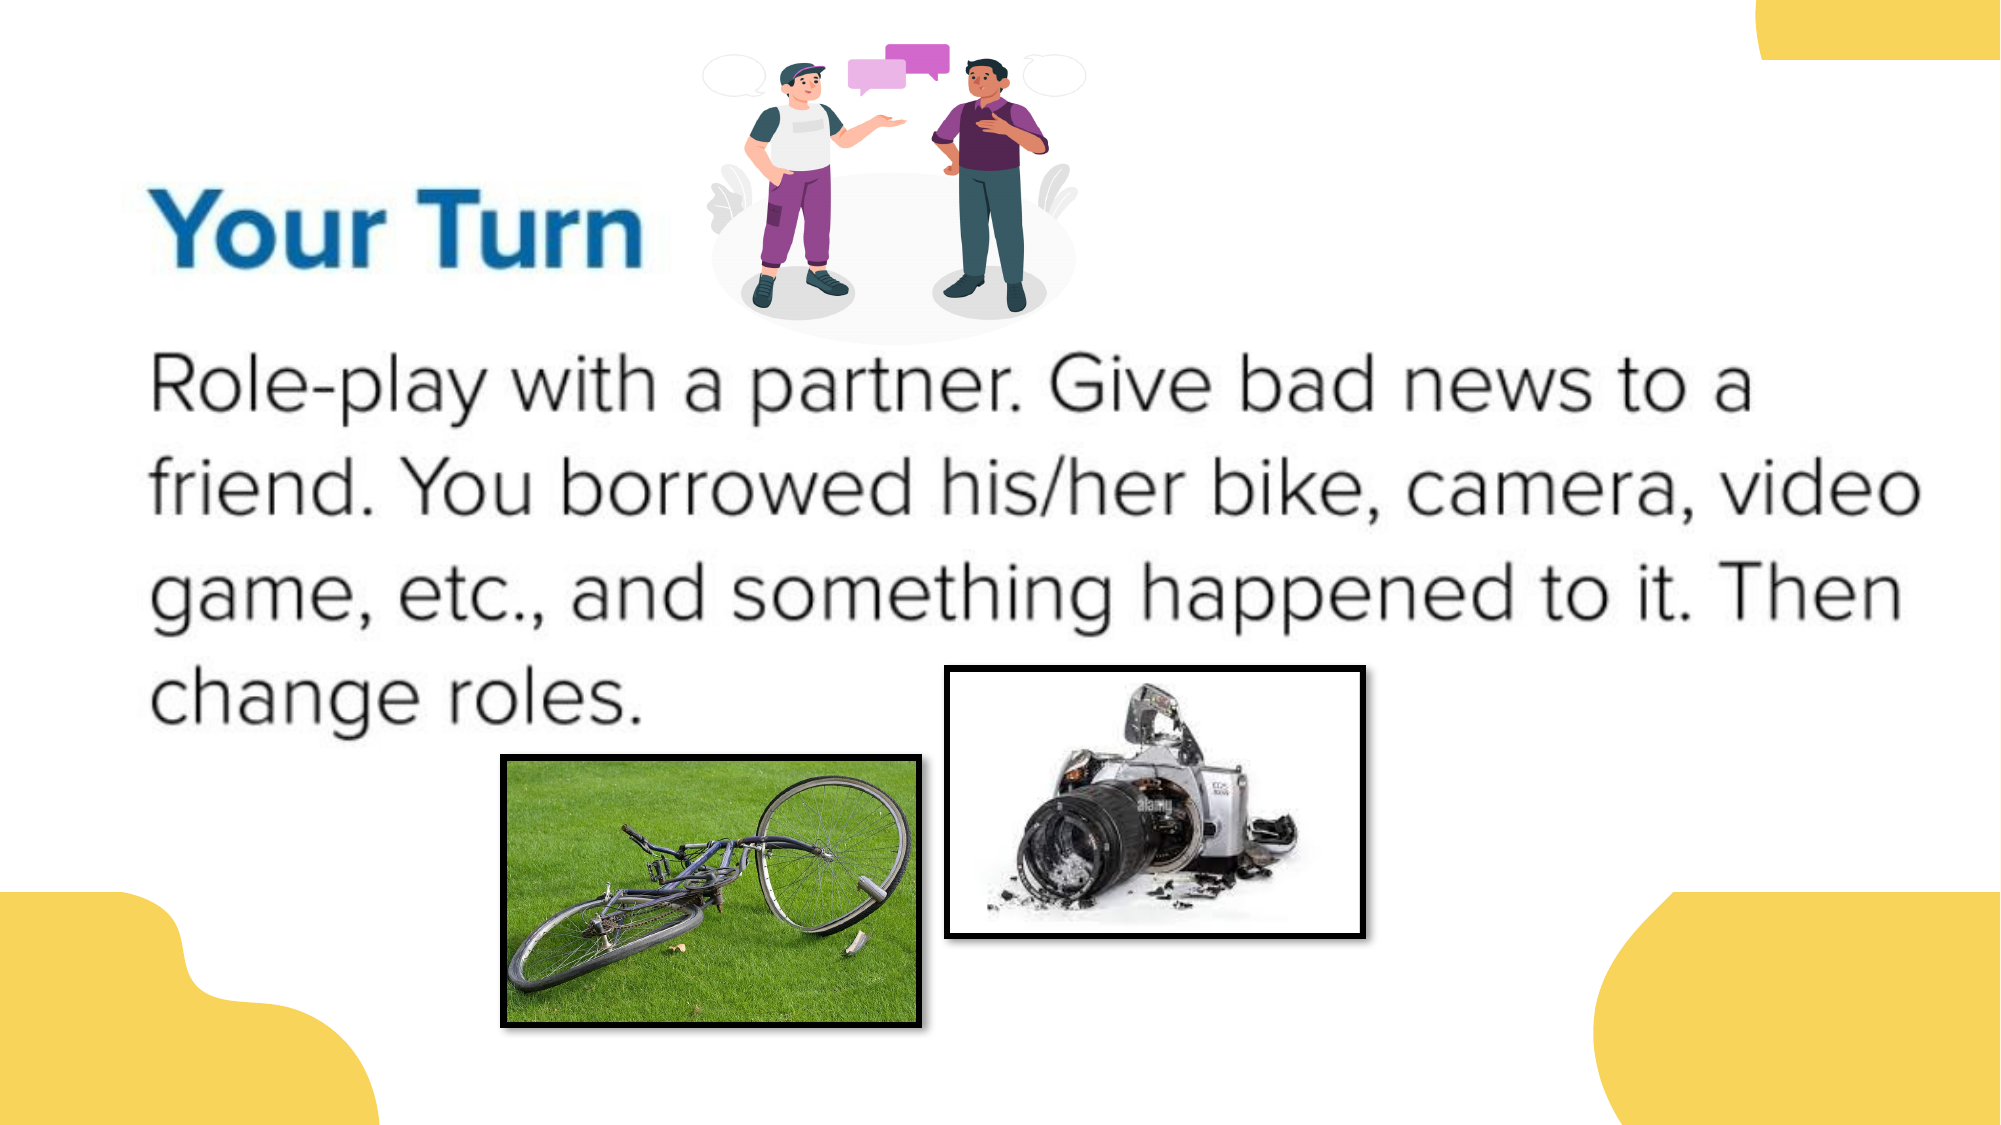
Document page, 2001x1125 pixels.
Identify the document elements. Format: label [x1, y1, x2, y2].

picture [0, 19, 2000, 1022]
